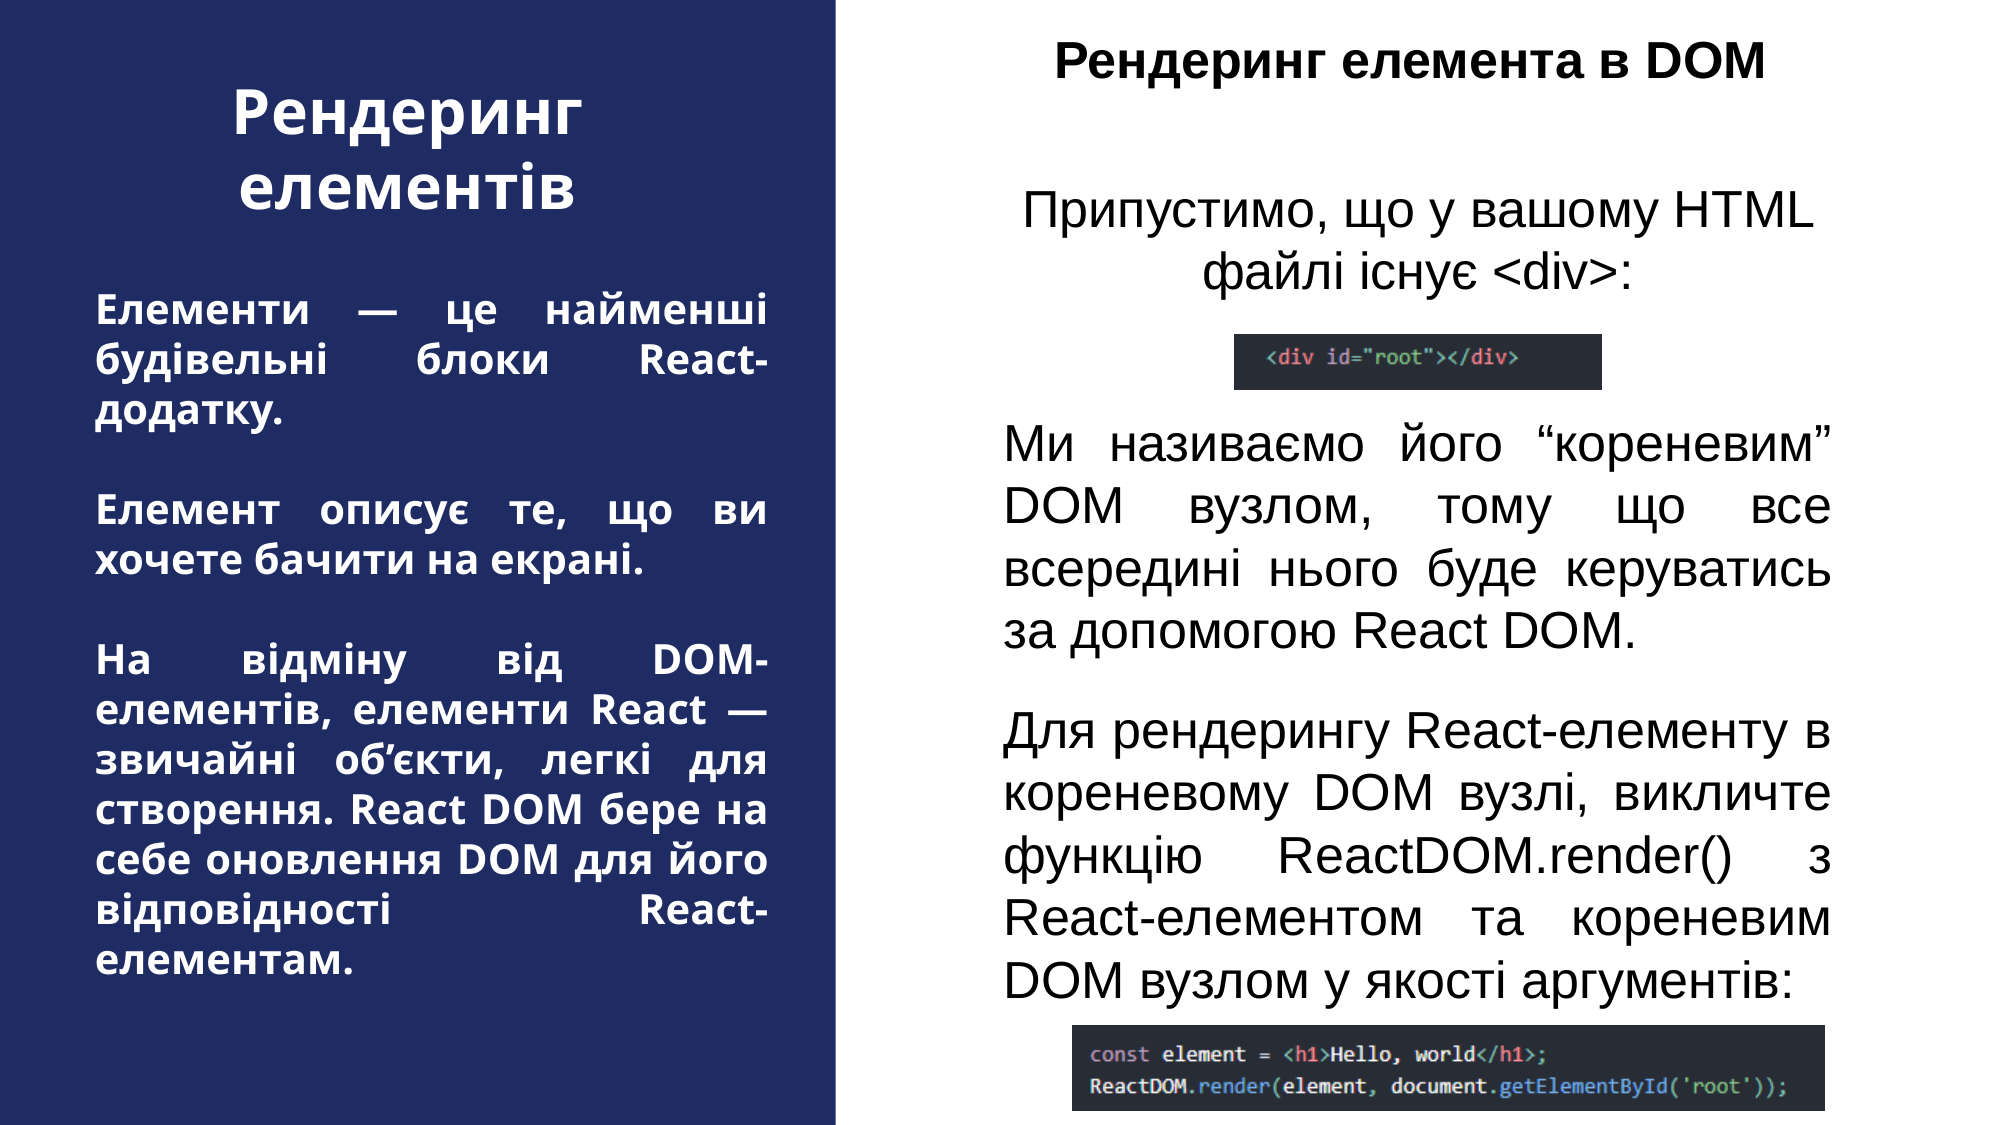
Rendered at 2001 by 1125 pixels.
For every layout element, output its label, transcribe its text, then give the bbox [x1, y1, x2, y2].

text_box Рендеринг елементів [84, 64, 732, 246]
picture [1072, 1025, 1825, 1111]
text_box Припустимо, що у вашому HTML файлі існує <div>: [988, 167, 1848, 247]
text_box Елементи — це найменші будівельні блоки React-додатку. Елемент описує те, що ви хочете бачити на екрані. На відміну від DOM-елементів, елементи React — звичайні об’єкти, легкі для створення. React DOM бере на себе оновлення DOM для його відповідності React-елементам. [79, 275, 784, 1020]
text_box Рендеринг елемента в DOM [988, 19, 1848, 98]
picture [1233, 334, 1602, 390]
text_box Ми називаємо його “кореневим” DOM вузлом, тому що все всередині нього буде керуватись за допомогою React DOM. [988, 401, 1848, 688]
text_box Для рендерингу React-елементу в кореневому DOM вузлі, викличте функцію ReactDOM.render() з React-елементом та кореневим DOM вузлом у якості аргументів: [988, 688, 1848, 976]
text_box Ці два приклади ідентичні між собою: [835, 0, 2000, 1125]
